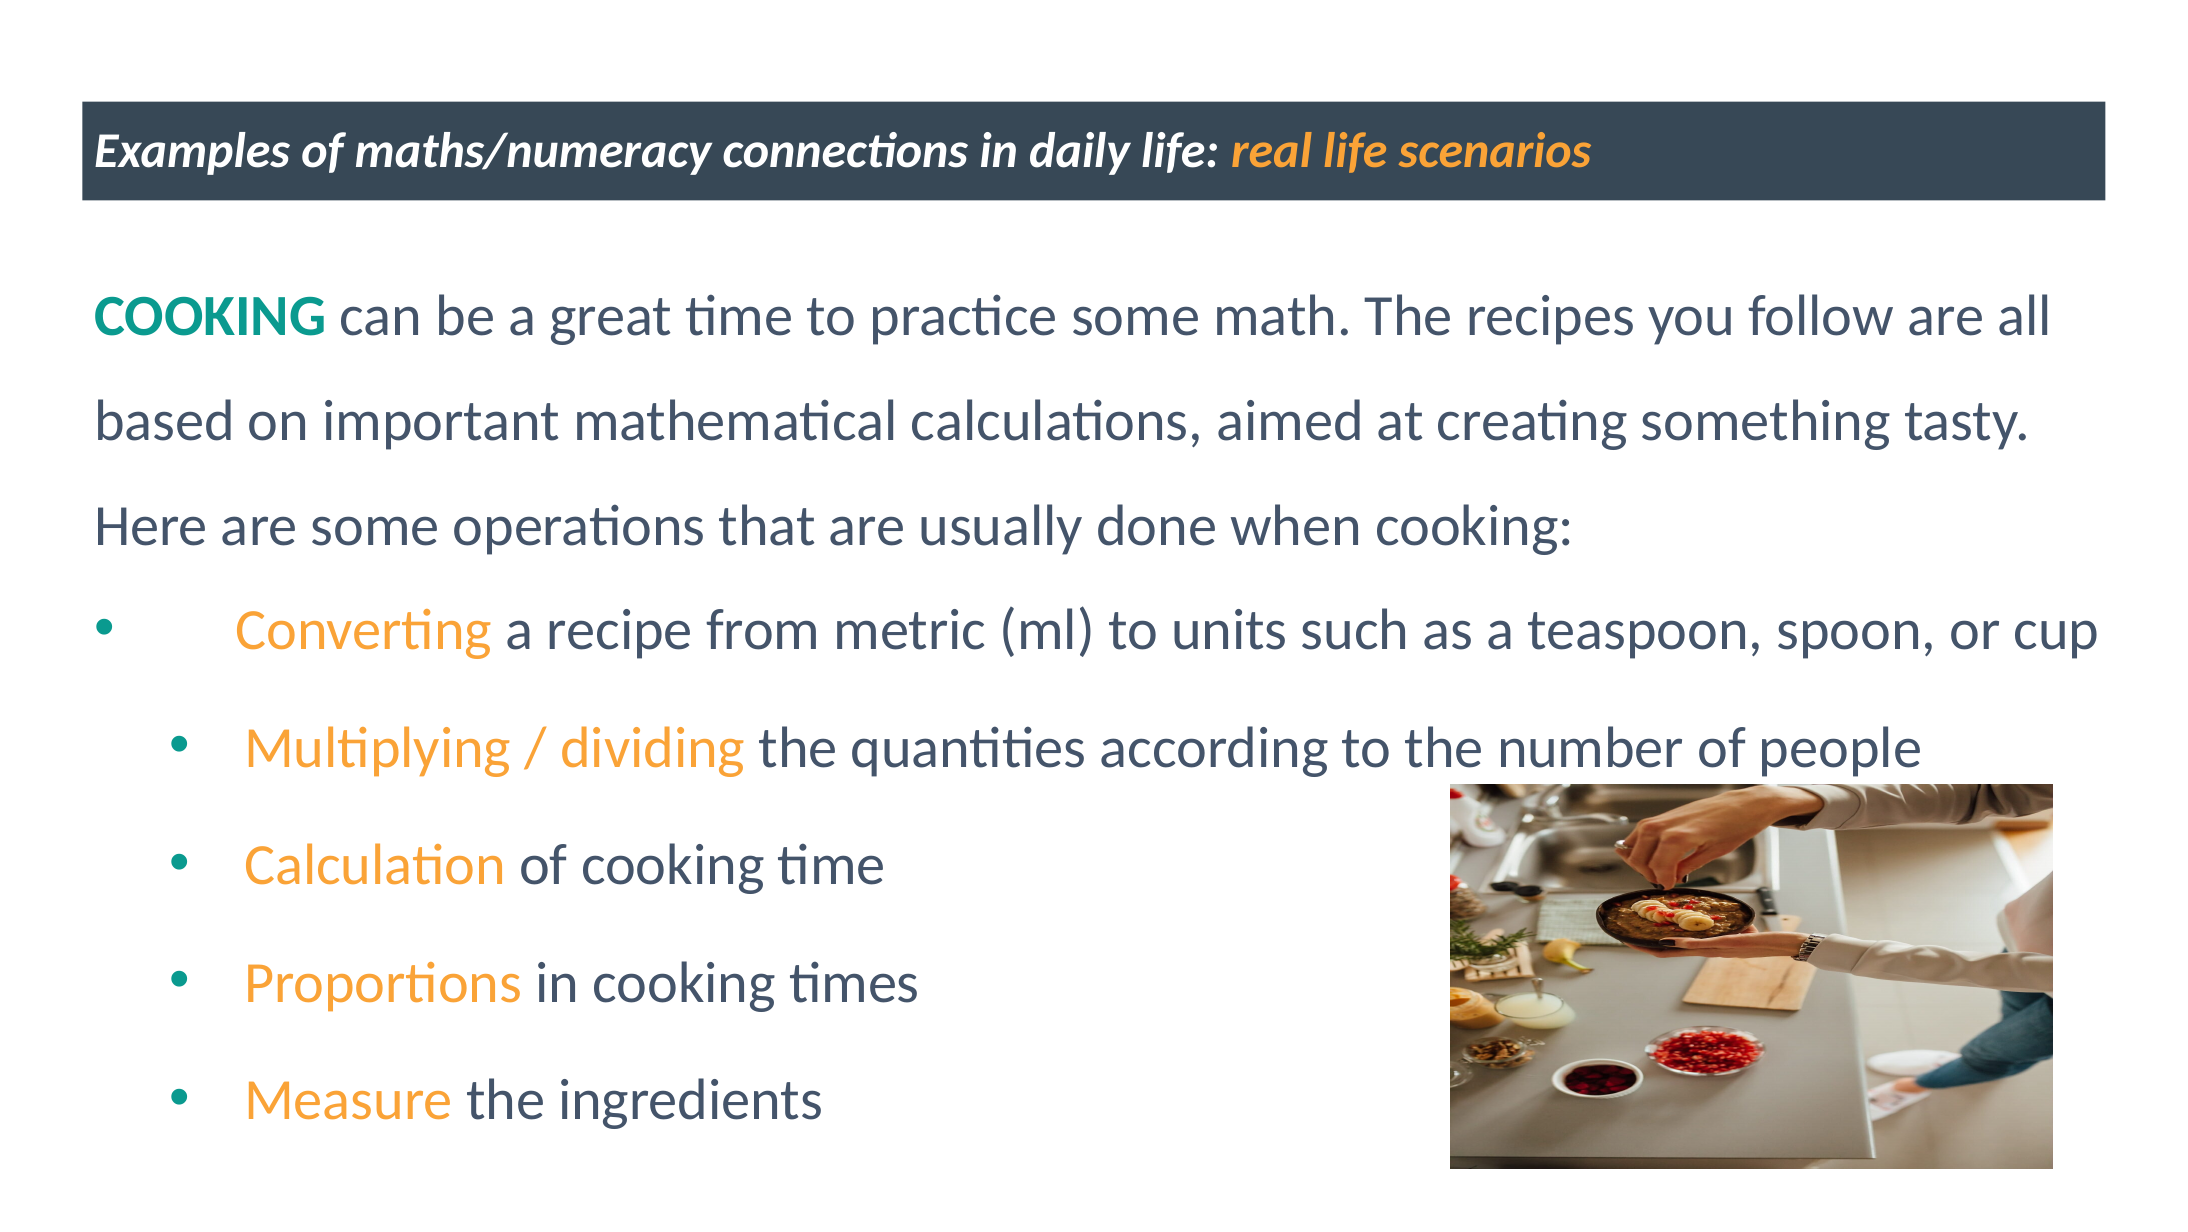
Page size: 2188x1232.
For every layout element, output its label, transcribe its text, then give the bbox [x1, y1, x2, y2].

list COOKING can be a great time to practice some math. The recipes you follow are all based on important mathematical calculations, aimed at creating something tasty. Here are some operations that are usually done when cooking: Converting a recipe from metric (ml) to units such as a teaspoon, spoon, or cup Multiplying / dividing the quantities according to the number of people Calculation of cooking time Proportions in cooking times Measure the ingredients [82, 234, 2188, 1191]
picture [1450, 784, 2053, 1169]
list Examples of maths/numeracy connections in daily life: real life scenarios [82, 101, 2106, 201]
